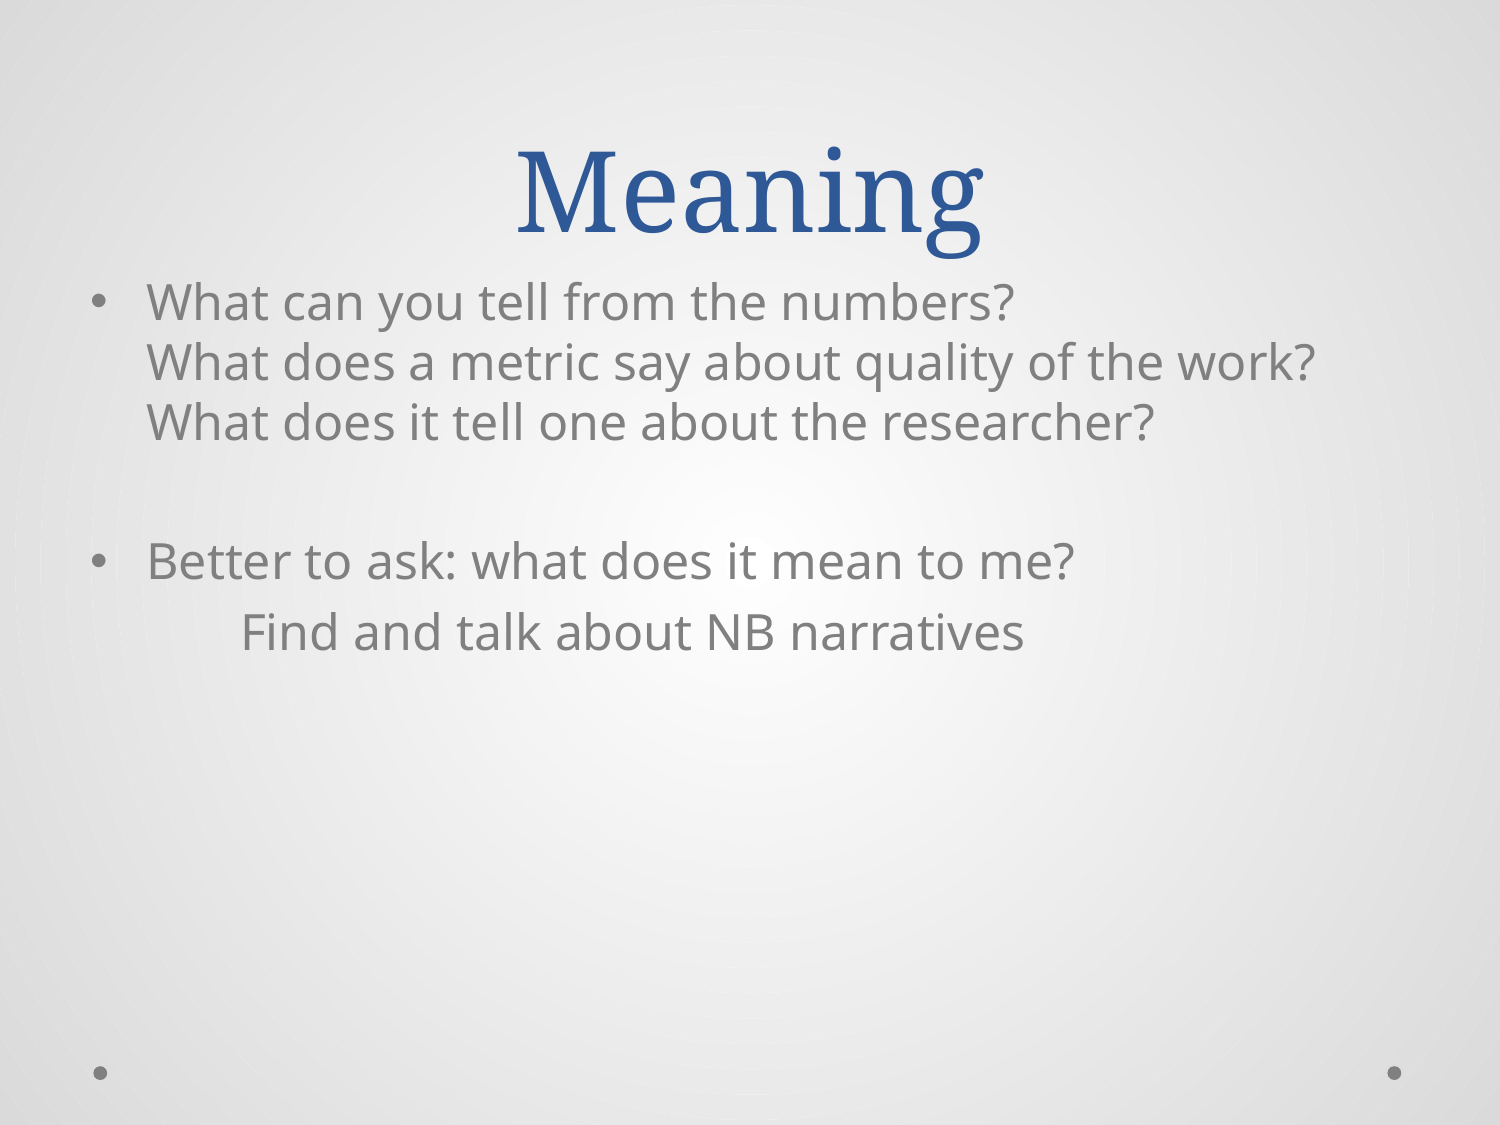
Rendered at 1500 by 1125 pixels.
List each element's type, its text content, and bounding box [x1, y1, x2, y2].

title Meaning [75, 0, 1425, 262]
list What can you tell from the numbers? What does a metric say about quality of the work? What does it tell one about the researcher? Better to ask: what does it mean to me? Find and talk about NB narratives [75, 262, 1425, 1005]
